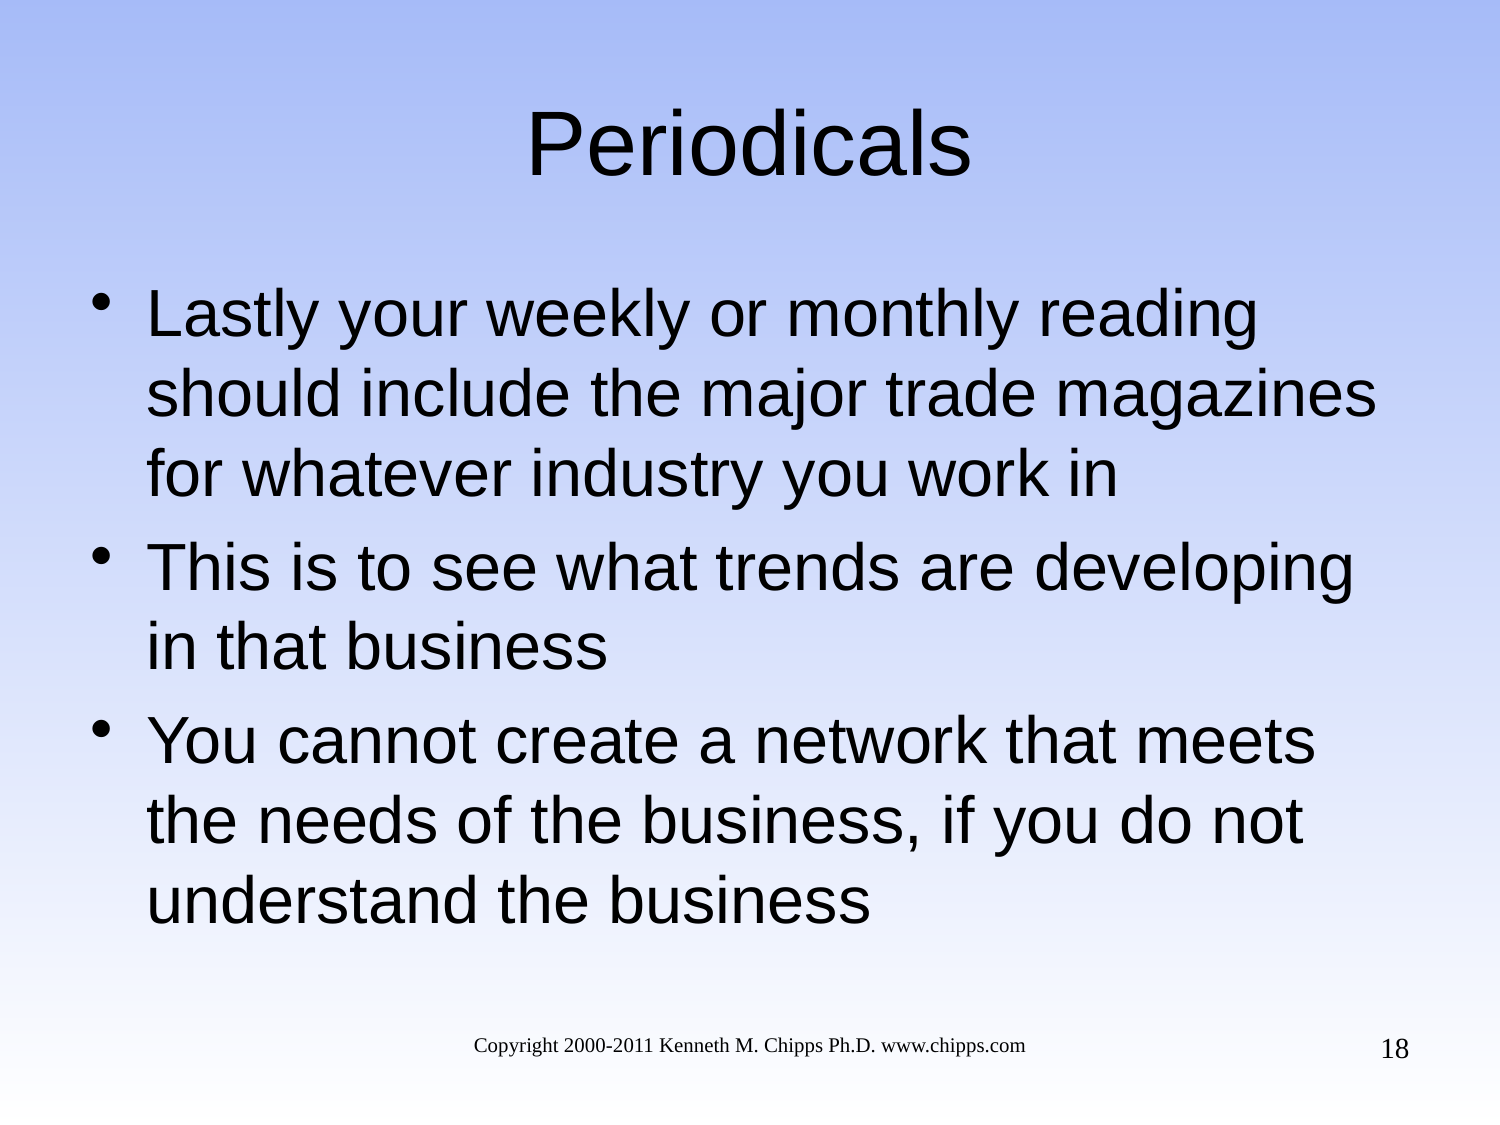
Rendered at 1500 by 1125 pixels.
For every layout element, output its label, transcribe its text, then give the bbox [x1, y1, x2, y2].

slide_number 18 [1074, 1021, 1426, 1101]
title Periodicals [74, 44, 1426, 233]
list Lastly your weekly or monthly reading should include the major trade magazines for whatever industry you work in This is to see what trends are developing in that business You cannot create a network that meets the needs of the business, if you do not understand the business [74, 262, 1426, 1006]
footer Copyright 2000-2011 Kenneth M. Chipps Ph.D. www.chipps.com [449, 1024, 1051, 1103]
